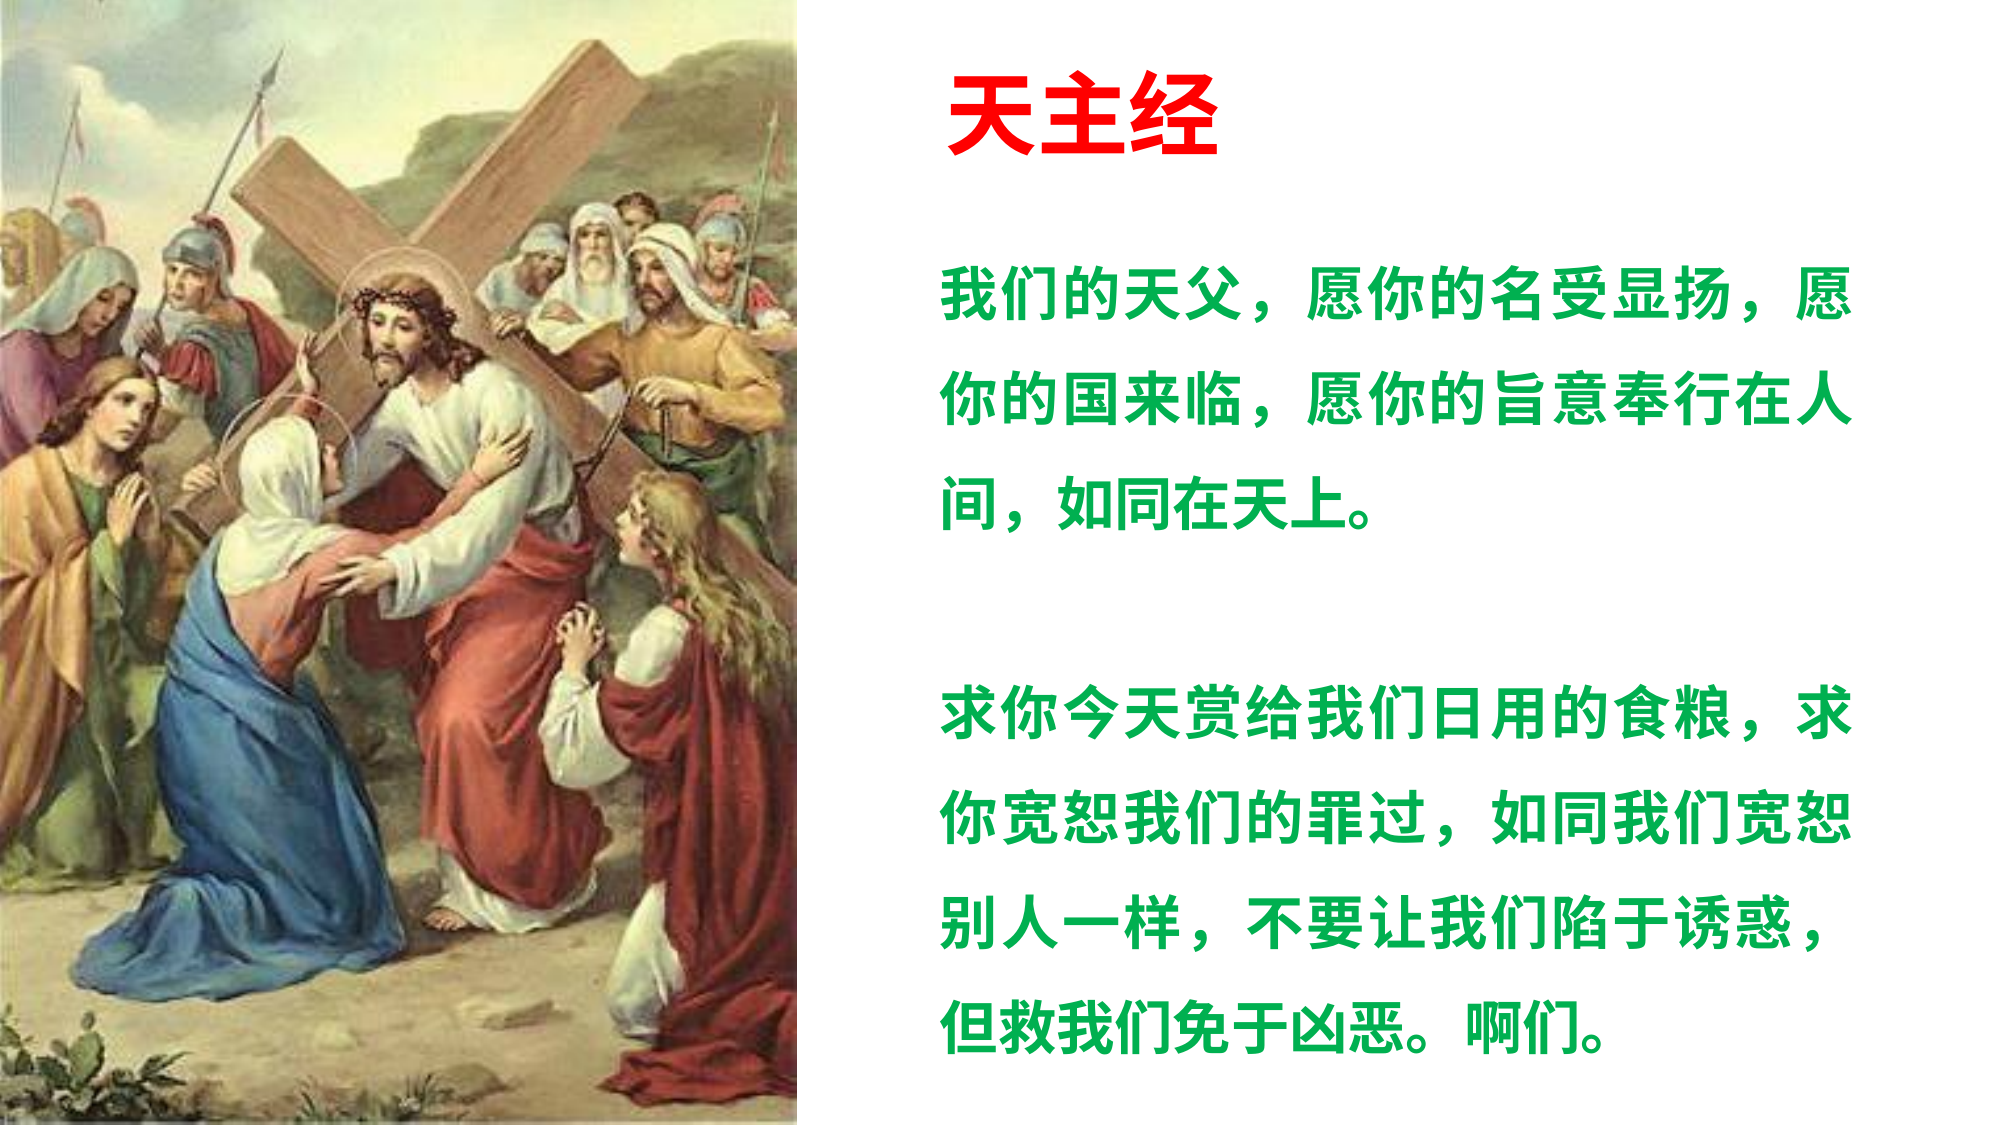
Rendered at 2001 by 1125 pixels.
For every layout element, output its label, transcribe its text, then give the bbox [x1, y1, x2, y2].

picture [0, 0, 797, 1125]
title 天主经 [930, 40, 1948, 199]
list 我们的天父，愿你的名受显扬，愿你的国来临，愿你的旨意奉行在人间，如同在天上。 求你今天赏给我们日用的食粮，求你宽恕我们的罪过，如同我们宽恕别人一样，不要让我们陷于诱惑，但救我们免于凶恶。啊们。 [924, 214, 1870, 1070]
